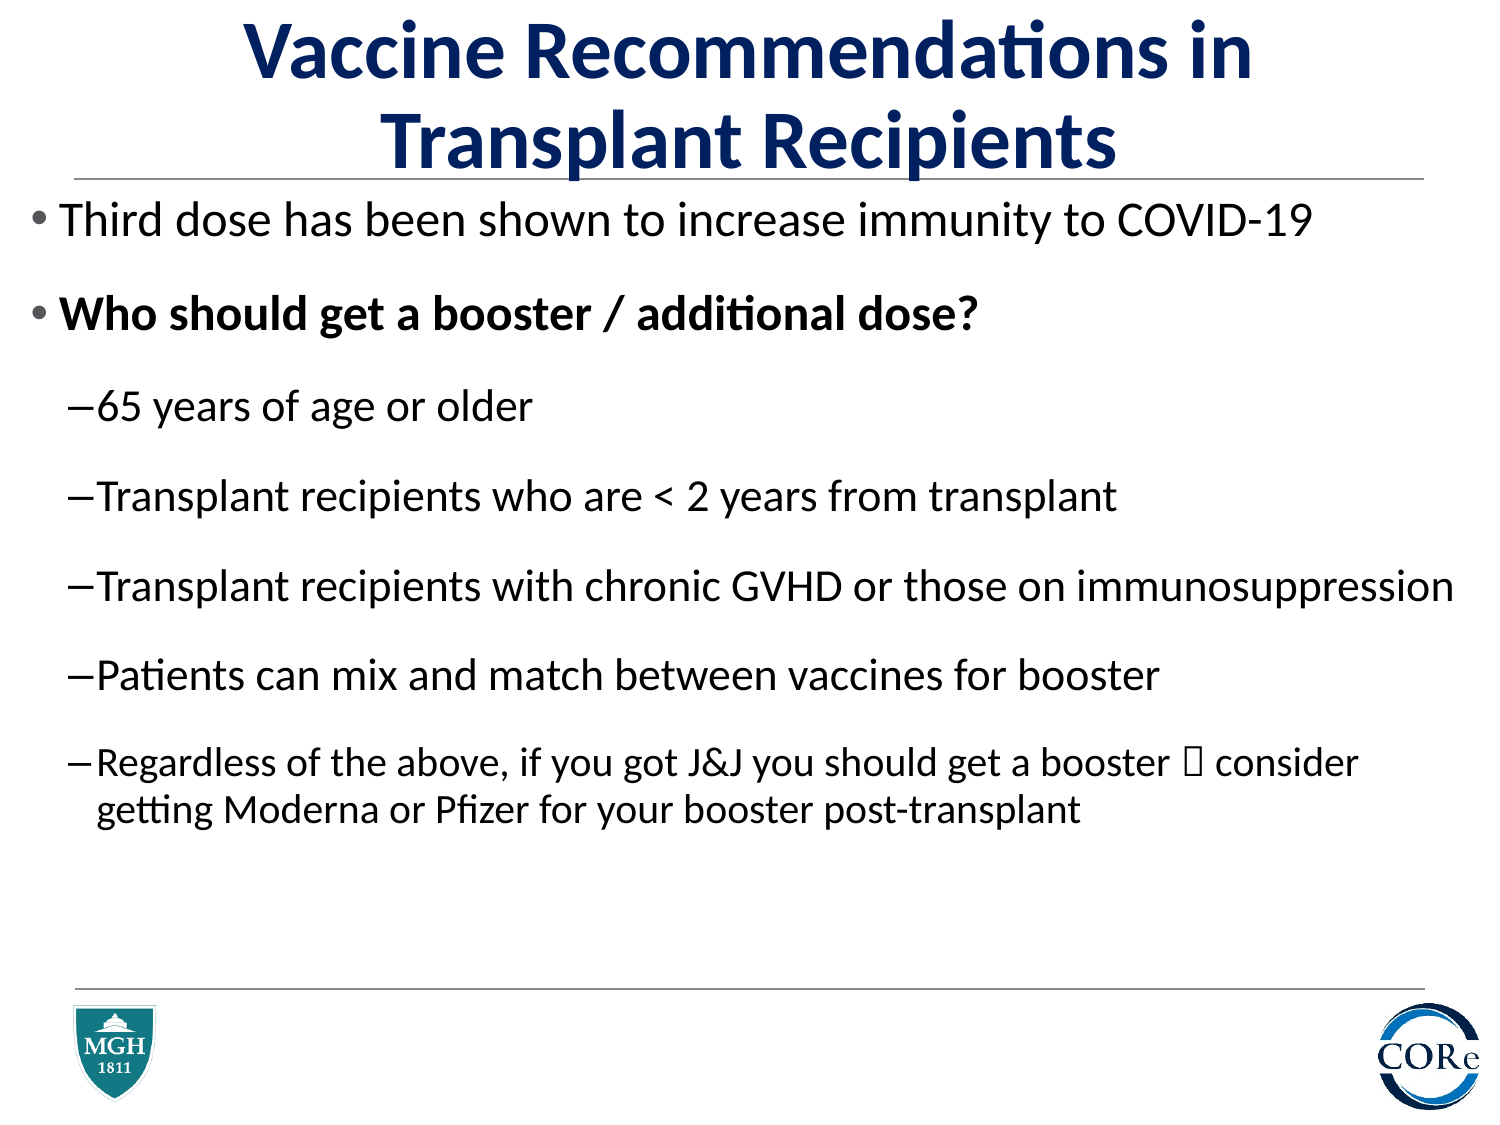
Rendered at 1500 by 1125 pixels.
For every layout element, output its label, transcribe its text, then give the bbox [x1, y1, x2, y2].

title Vaccine Recommendations in Transplant Recipients [74, 3, 1425, 190]
list Third dose has been shown to increase immunity to COVID-19 Who should get a booster / additional dose? 65 years of age or older Transplant recipients who are < 2 years from transplant Transplant recipients with chronic GVHD or those on immunosuppression Patients can mix and match between vaccines for booster Regardless of the above, if you got J&J you should get a booster  consider getting Moderna or Pfizer for your booster post-transplant [30, 190, 1469, 824]
picture [73, 1005, 162, 1102]
picture [1378, 1003, 1481, 1111]
